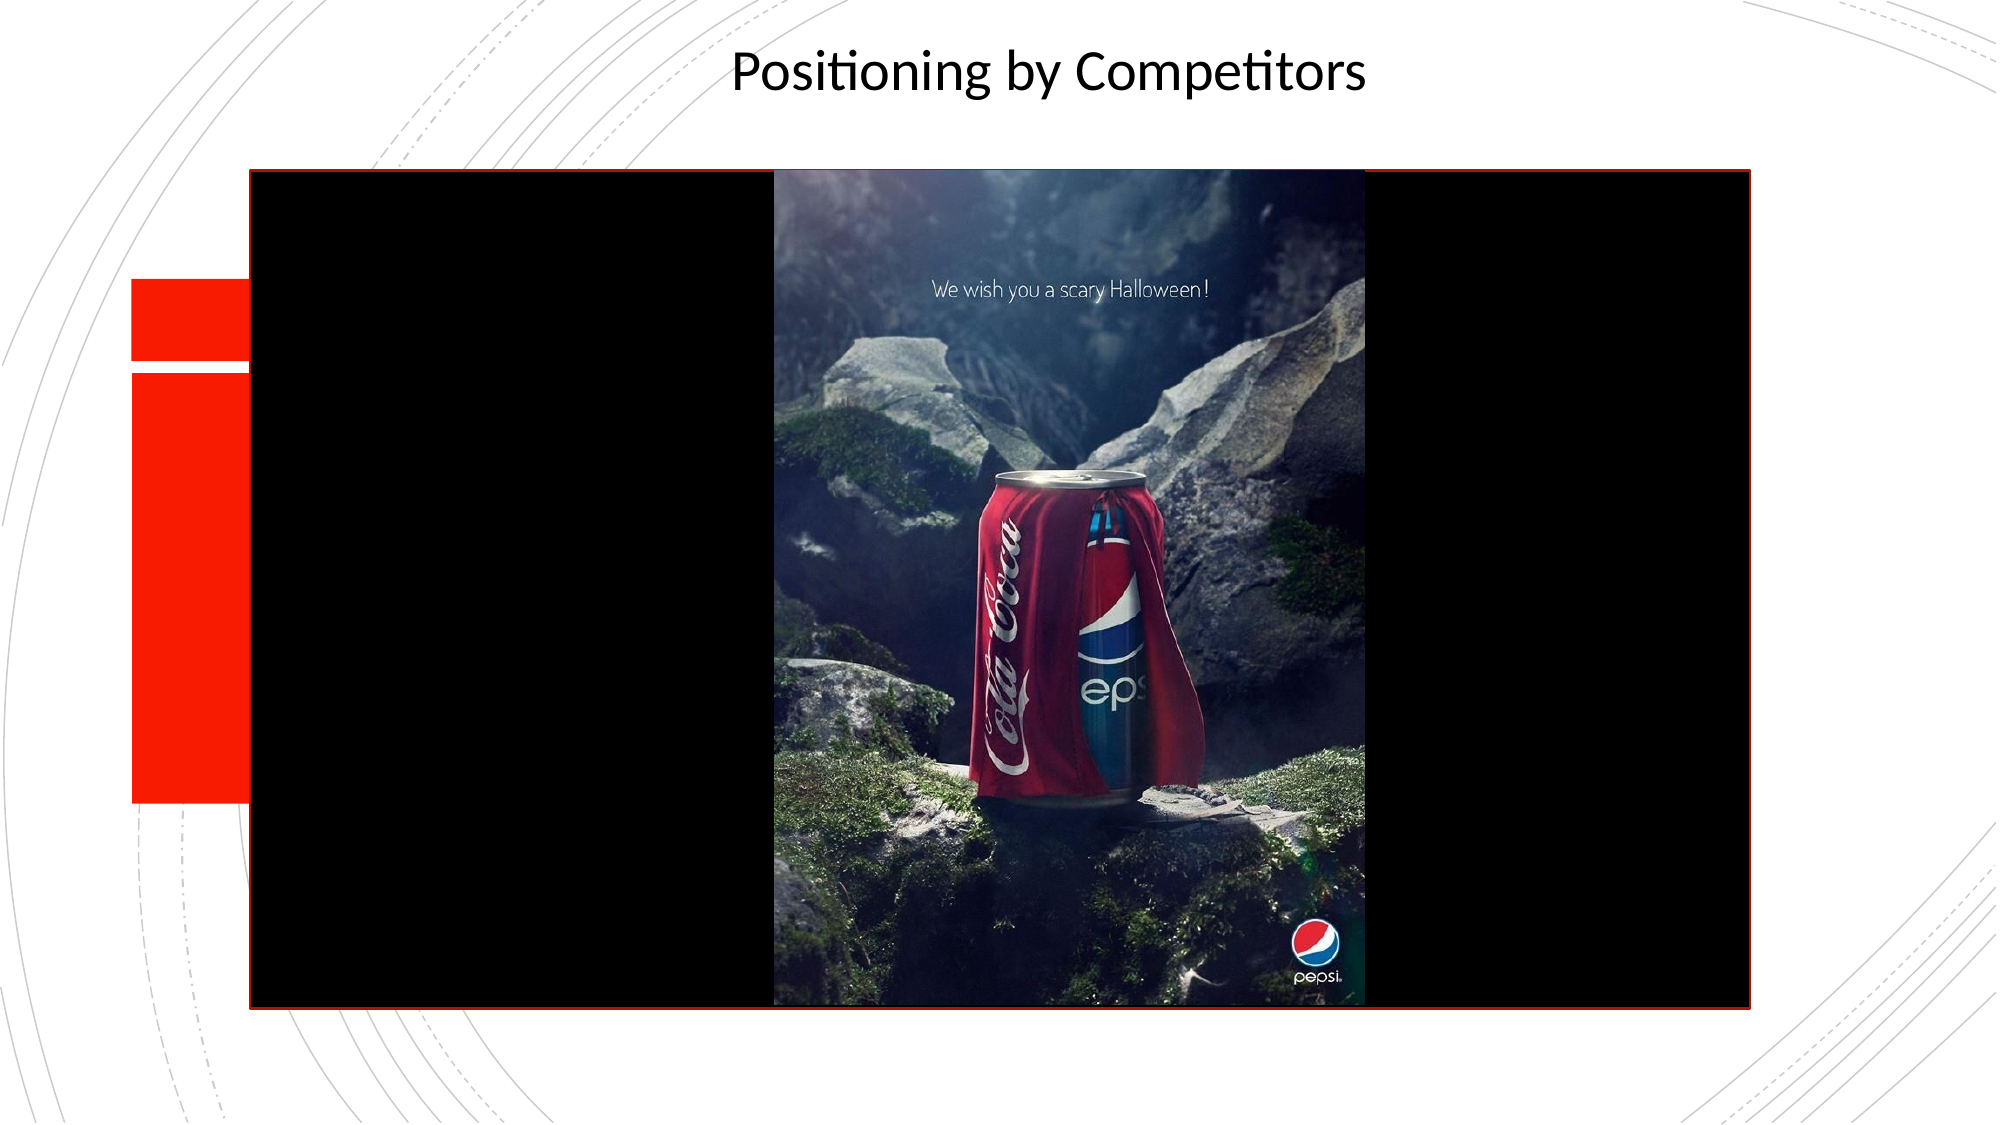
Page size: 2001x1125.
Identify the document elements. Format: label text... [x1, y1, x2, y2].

text_box Positioning by Competitors [716, 24, 1383, 180]
text_box [249, 169, 1751, 1010]
picture [774, 170, 1365, 1006]
